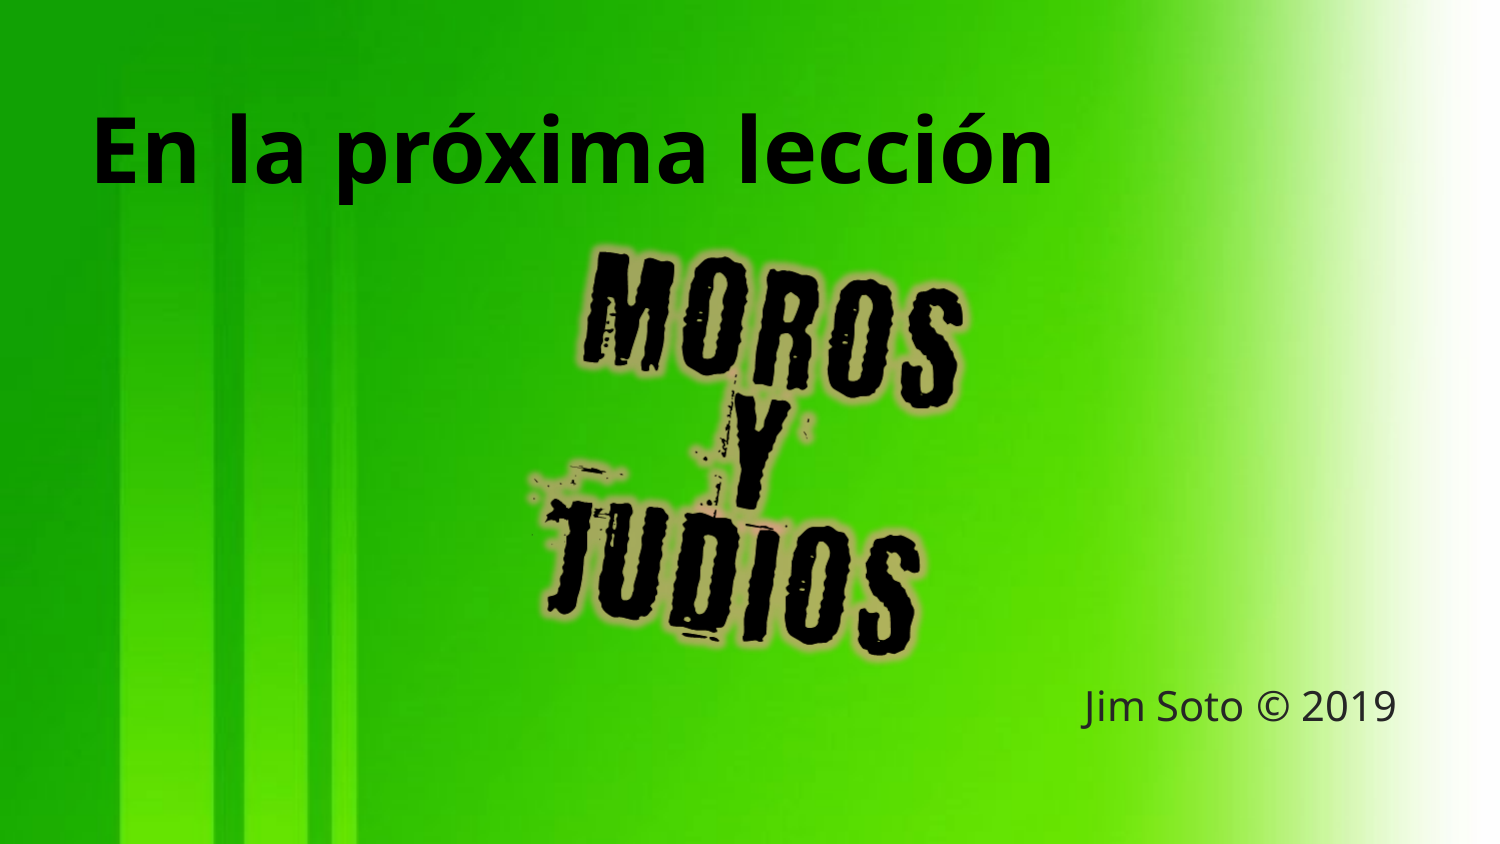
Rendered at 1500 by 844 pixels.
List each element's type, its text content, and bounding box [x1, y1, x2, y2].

text_box Jim Soto © 2019 [1012, 671, 1413, 769]
picture [0, 0, 1500, 844]
text_box En la próxima lección [74, 84, 1500, 216]
